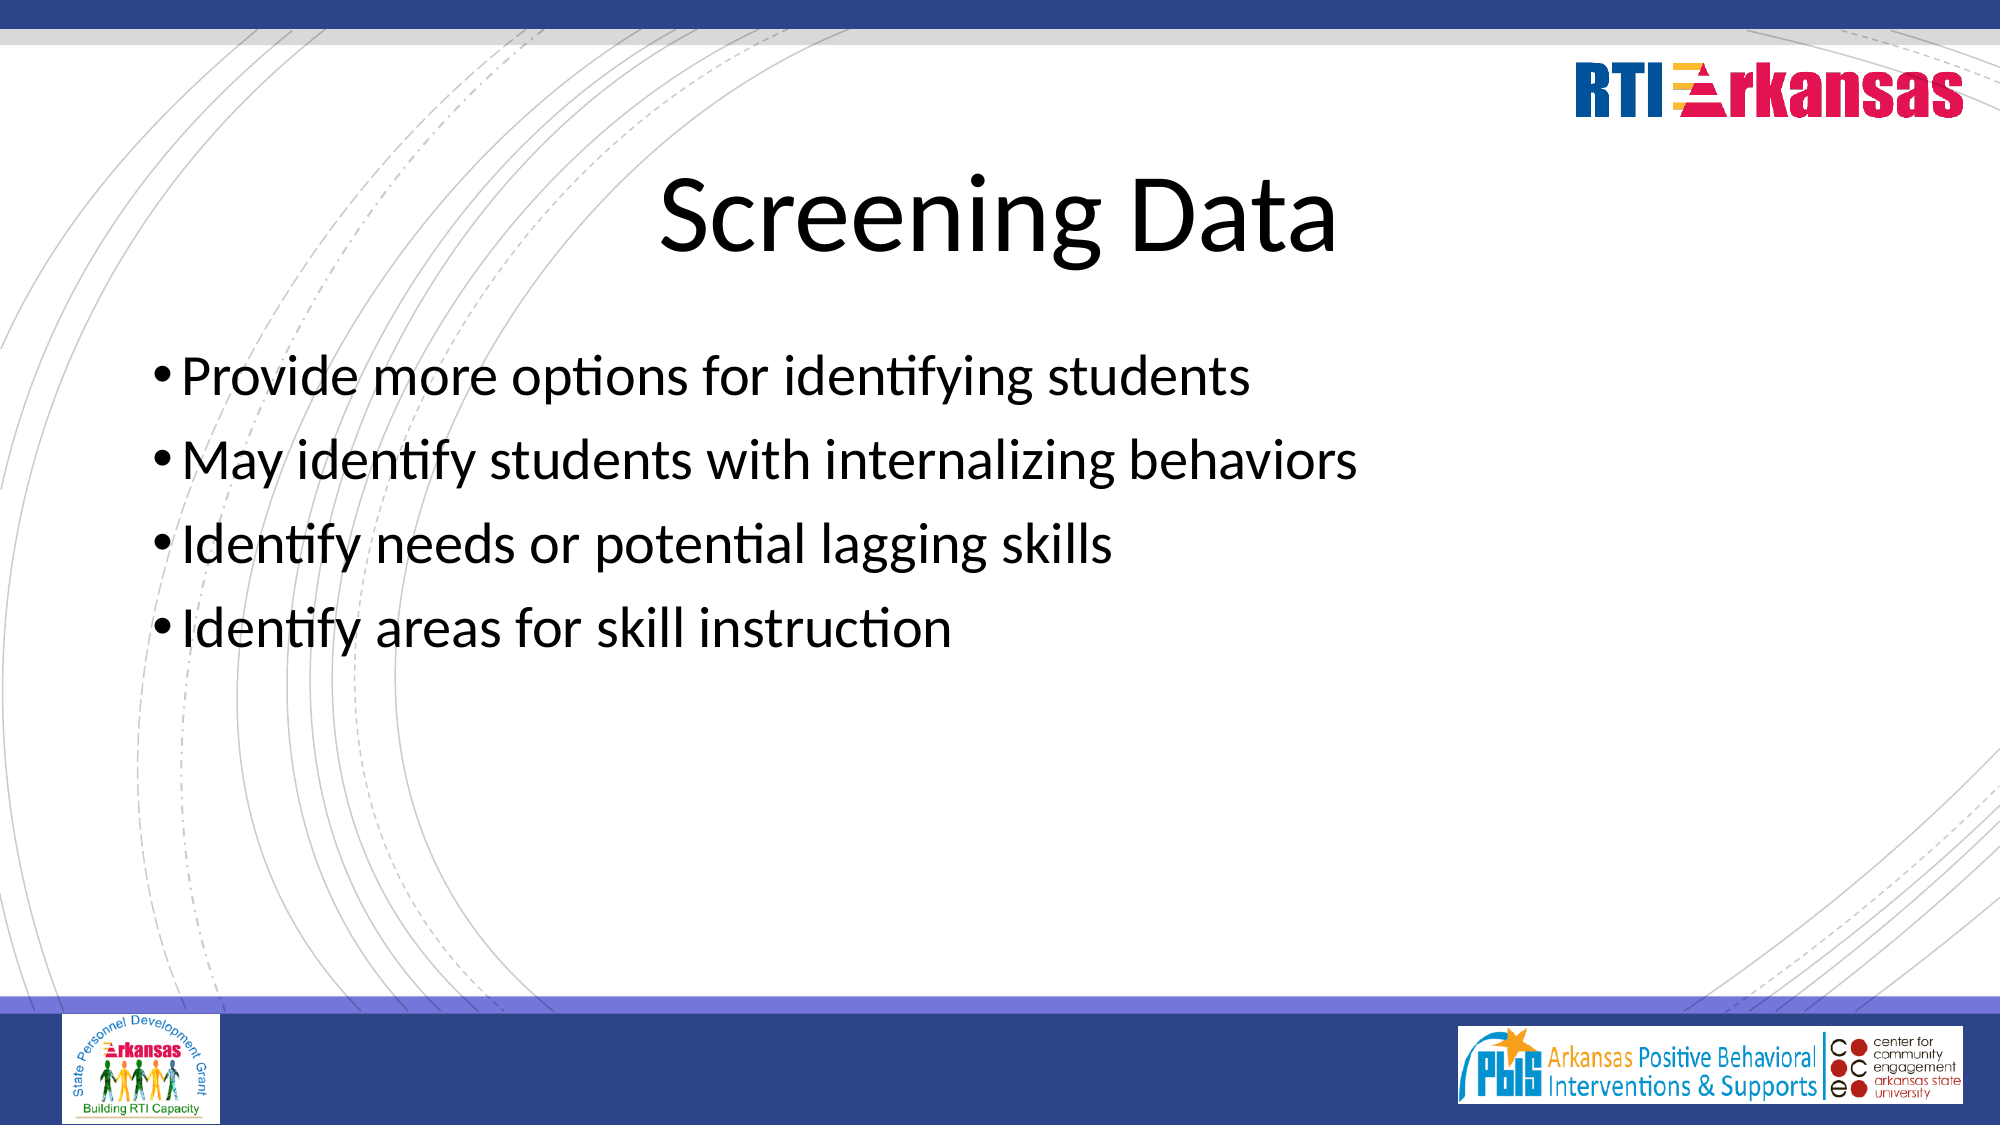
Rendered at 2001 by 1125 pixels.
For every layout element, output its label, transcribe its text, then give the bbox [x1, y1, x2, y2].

title Screening Data [0, 104, 2000, 284]
list Provide more options for identifying students May identify students with internalizing behaviors Identify needs or potential lagging skills Identify areas for skill instruction [137, 337, 1863, 969]
picture [1458, 1025, 1964, 1104]
picture [1573, 55, 1964, 104]
picture [62, 1013, 220, 1124]
